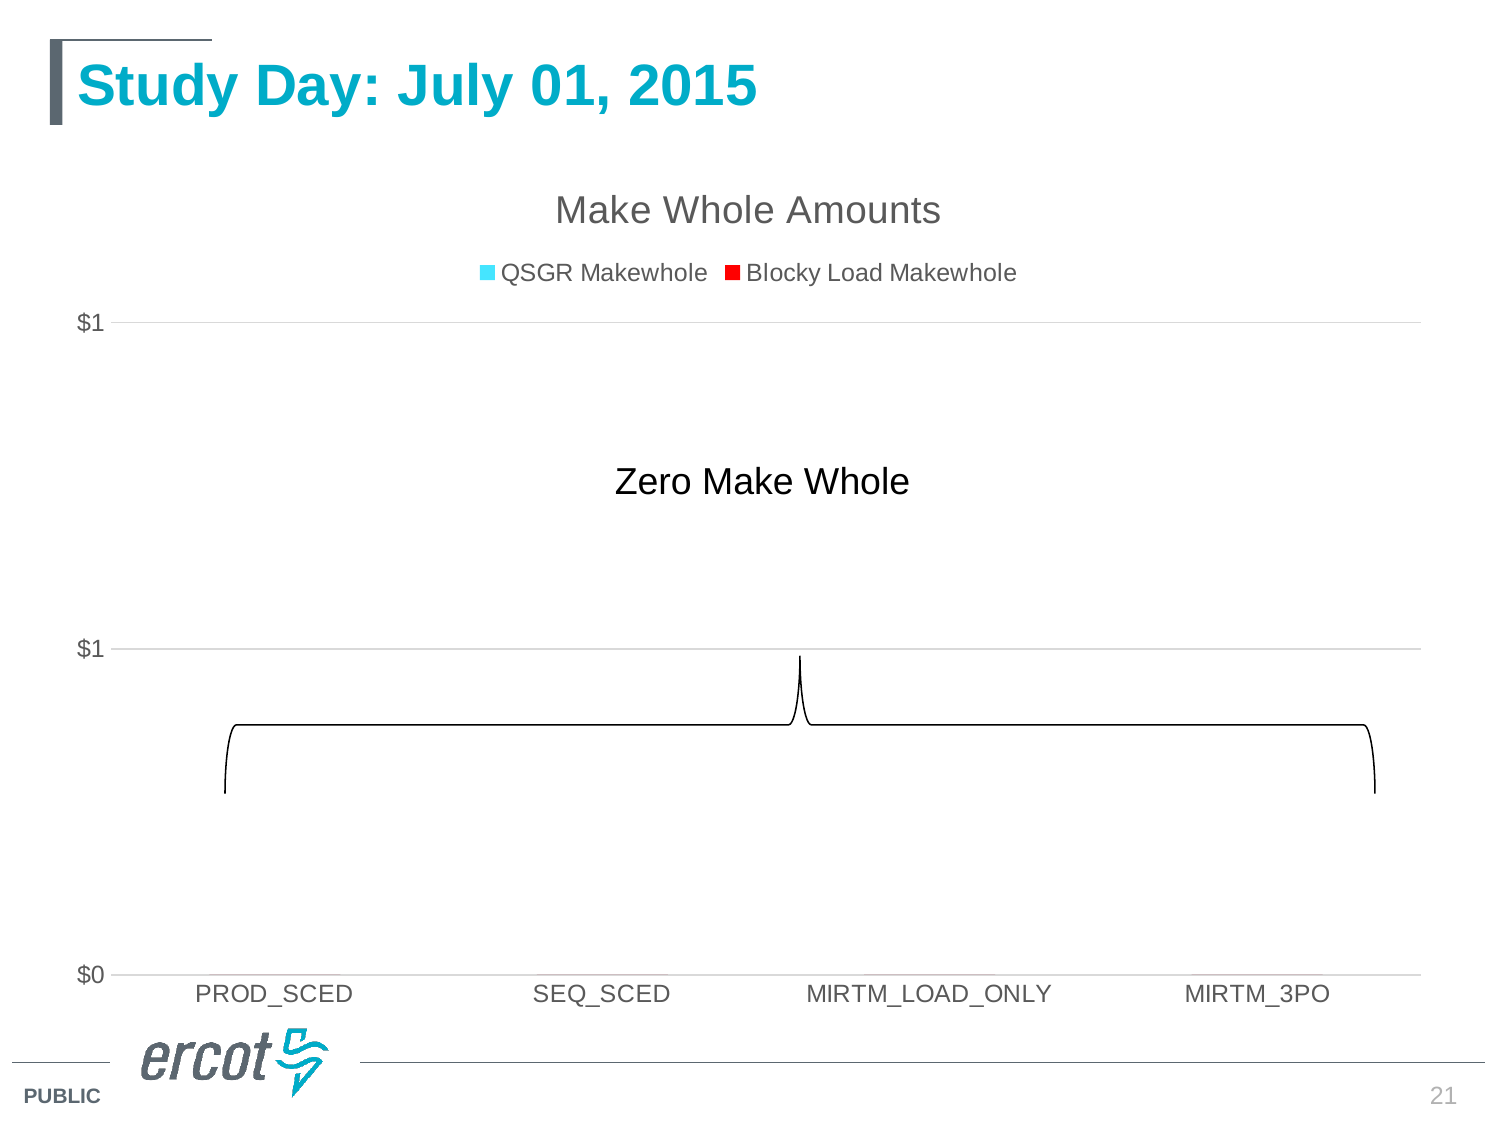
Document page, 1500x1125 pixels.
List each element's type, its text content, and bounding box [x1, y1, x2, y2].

chart [48, 149, 1450, 1026]
title Study Day: July 01, 2015 [62, 39, 1450, 125]
slide_number 21 [1400, 1076, 1488, 1113]
picture [137, 1026, 332, 1100]
